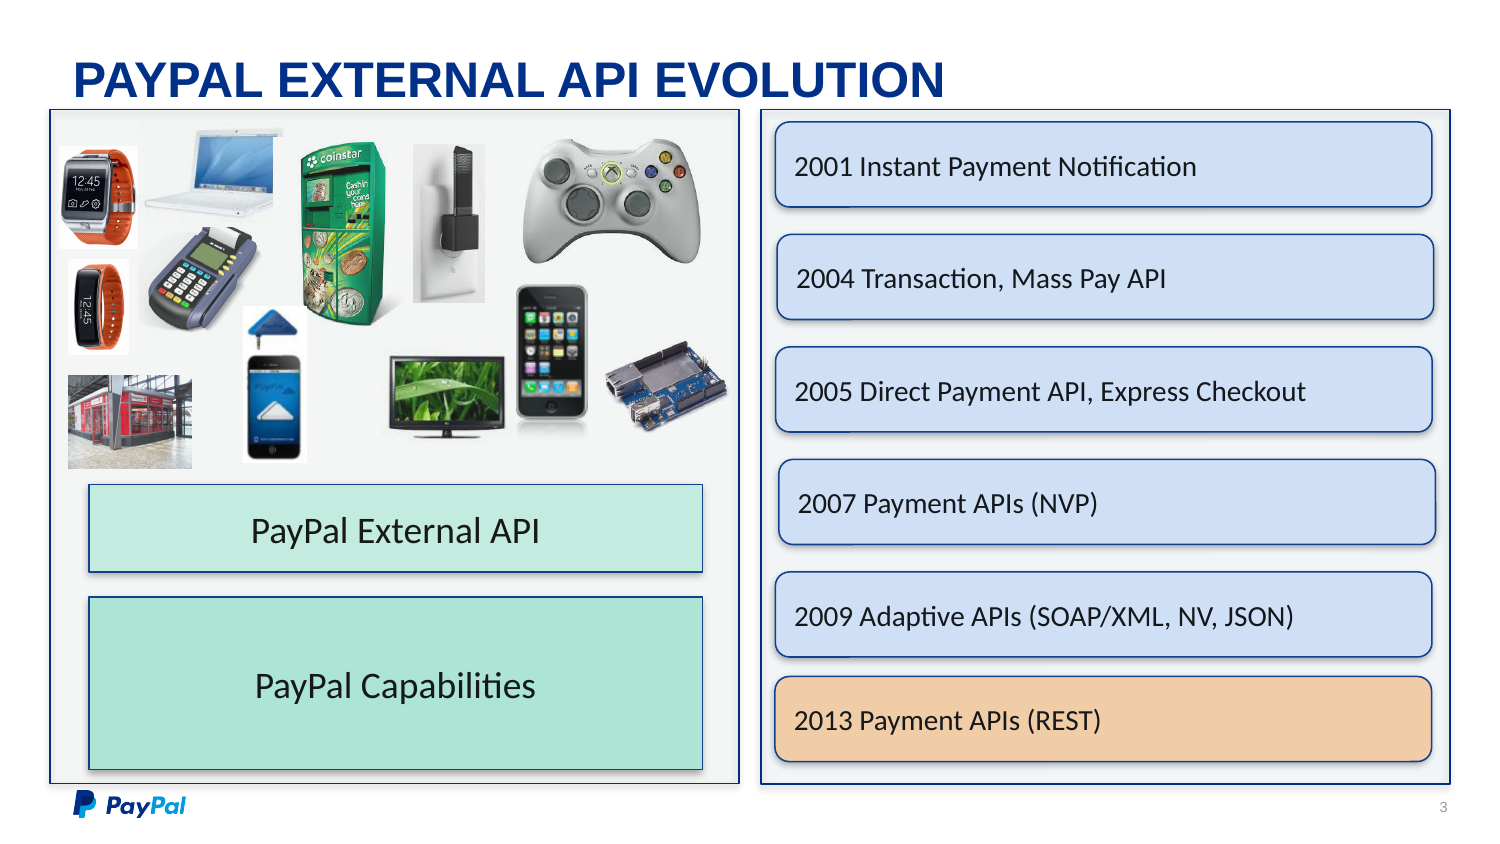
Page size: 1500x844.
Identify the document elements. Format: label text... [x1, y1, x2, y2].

text_box [49, 109, 740, 784]
picture [520, 137, 703, 267]
picture [73, 790, 186, 818]
picture [596, 334, 738, 441]
picture [68, 259, 129, 355]
picture [516, 284, 588, 445]
picture [59, 121, 513, 463]
slide_number 3 [1406, 784, 1463, 830]
picture [68, 375, 193, 469]
text_box [760, 109, 1451, 785]
title PAYPAL EXTERNAL API EVOLUTION [58, 40, 1409, 114]
